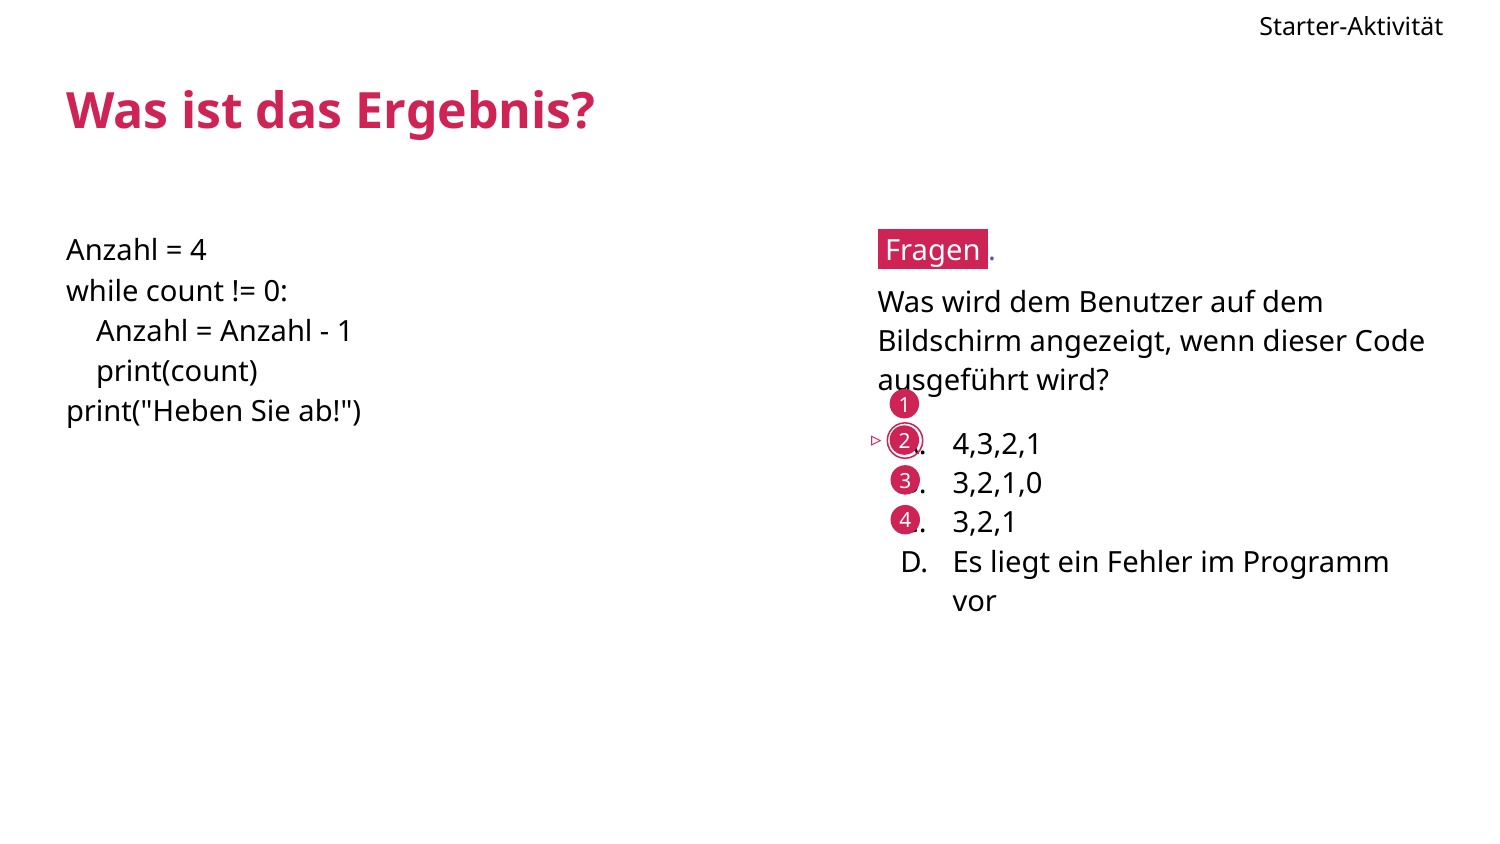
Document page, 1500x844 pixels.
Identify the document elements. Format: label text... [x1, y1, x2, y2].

text_box Fragen . Was wird dem Benutzer auf dem Bildschirm angezeigt, wenn dieser Code ausgeführt wird? 4,3,2,1 3,2,1,0 3,2,1 Es liegt ein Fehler im Programm vor [862, 211, 1448, 596]
subtitle Starter-Aktivität [1122, 0, 1444, 52]
title Was ist das Ergebnis? [51, 51, 1449, 166]
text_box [858, 420, 923, 459]
text_box 3 [890, 468, 921, 495]
text_box Anzahl = 4 while count != 0: Anzahl = Anzahl - 1 print(count) print("Heben Sie ab!") [50, 211, 859, 494]
text_box 4 [890, 504, 921, 535]
text_box 1 [889, 388, 920, 419]
